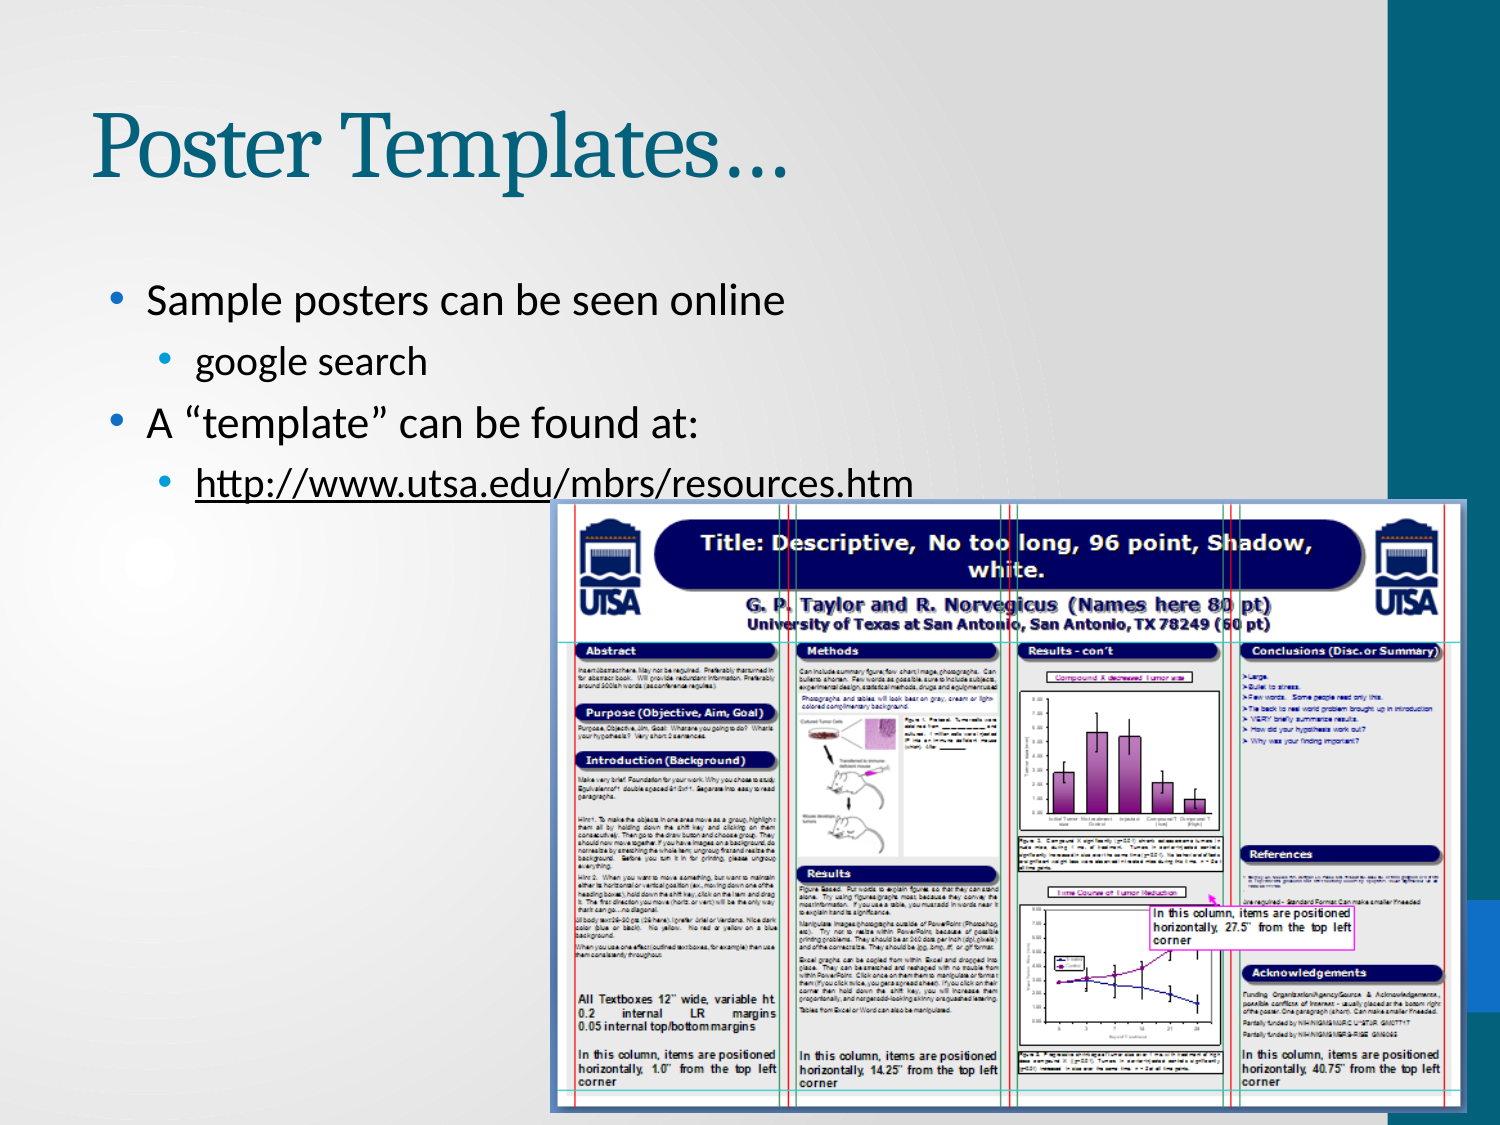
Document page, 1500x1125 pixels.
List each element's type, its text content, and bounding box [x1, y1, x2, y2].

title Poster Templates… [75, 45, 1325, 233]
list Sample posters can be seen online google search A “template” can be found at: http://www.utsa.edu/mbrs/resources.htm [75, 262, 1325, 1050]
picture [549, 499, 1467, 1113]
